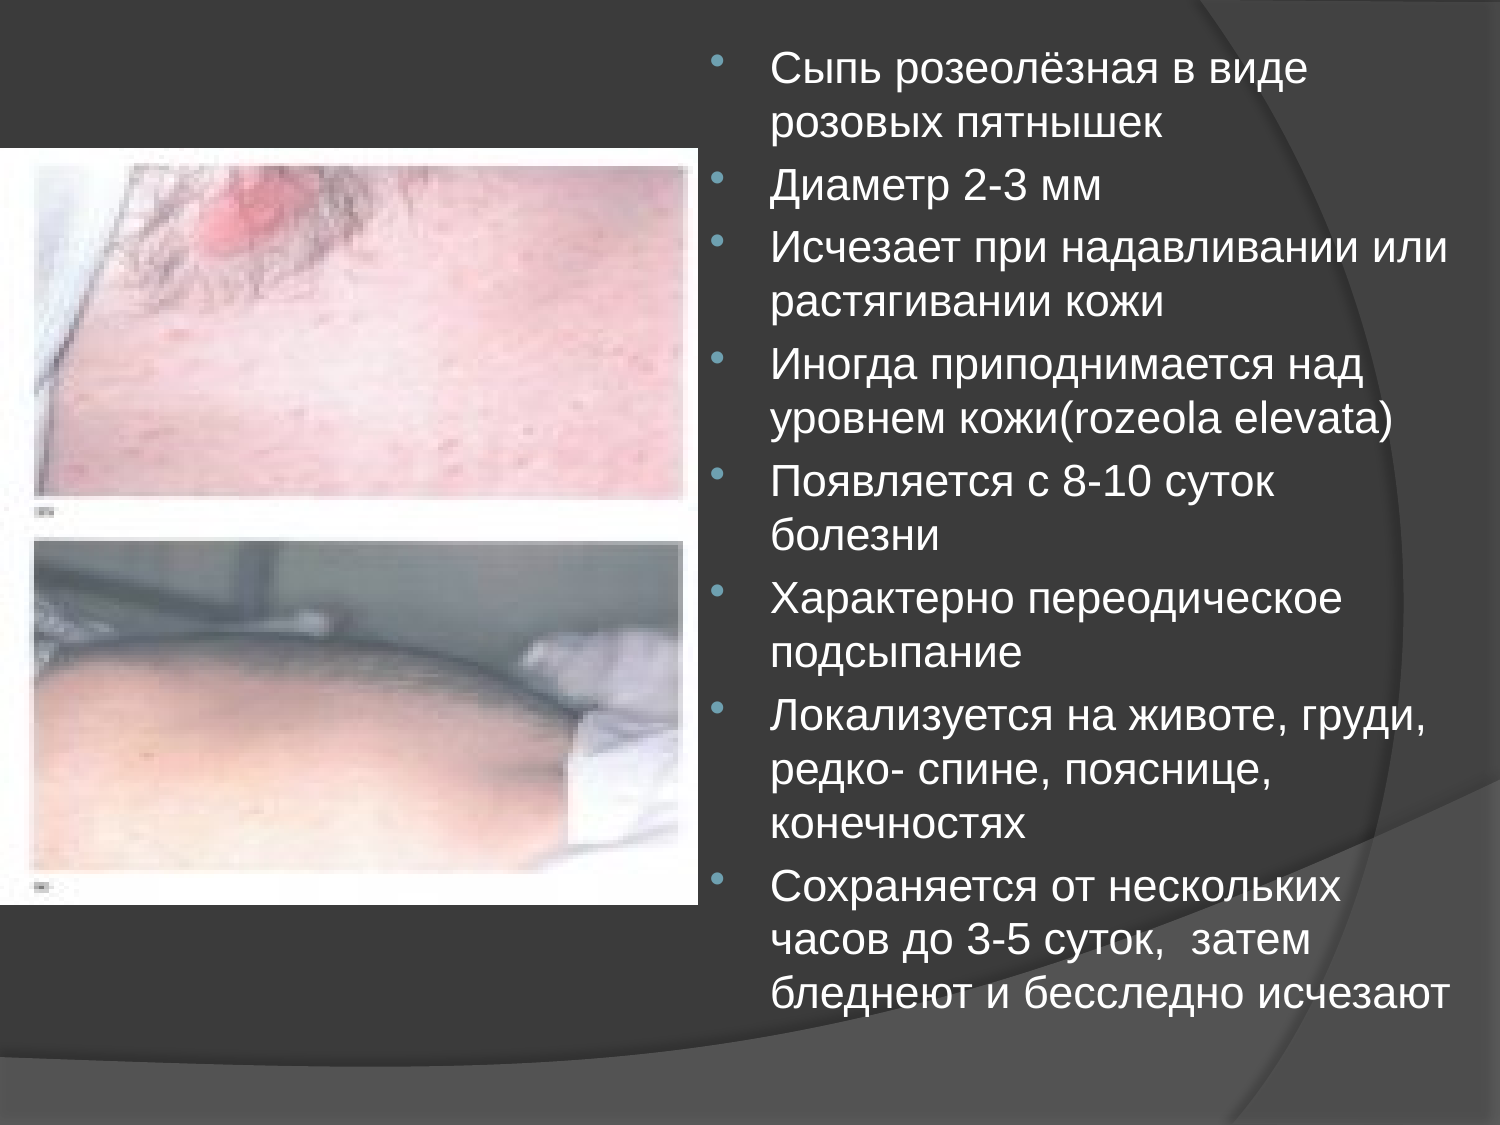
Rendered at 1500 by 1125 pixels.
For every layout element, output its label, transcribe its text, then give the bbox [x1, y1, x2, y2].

list Сыпь розеолёзная в виде розовых пятнышек Диаметр 2-3 мм Исчезает при надавливании или растягивании кожи Иногда приподнимается над уровнем кожи(rozeola elevata) Появляется с 8-10 суток болезни Характерно переодическое подсыпание Локализуется на животе, груди, редко- спине, пояснице, конечностях Сохраняется от нескольких часов до 3-5 суток, затем бледнеют и бесследно исчезают [690, 30, 1471, 1071]
picture [0, 148, 699, 906]
